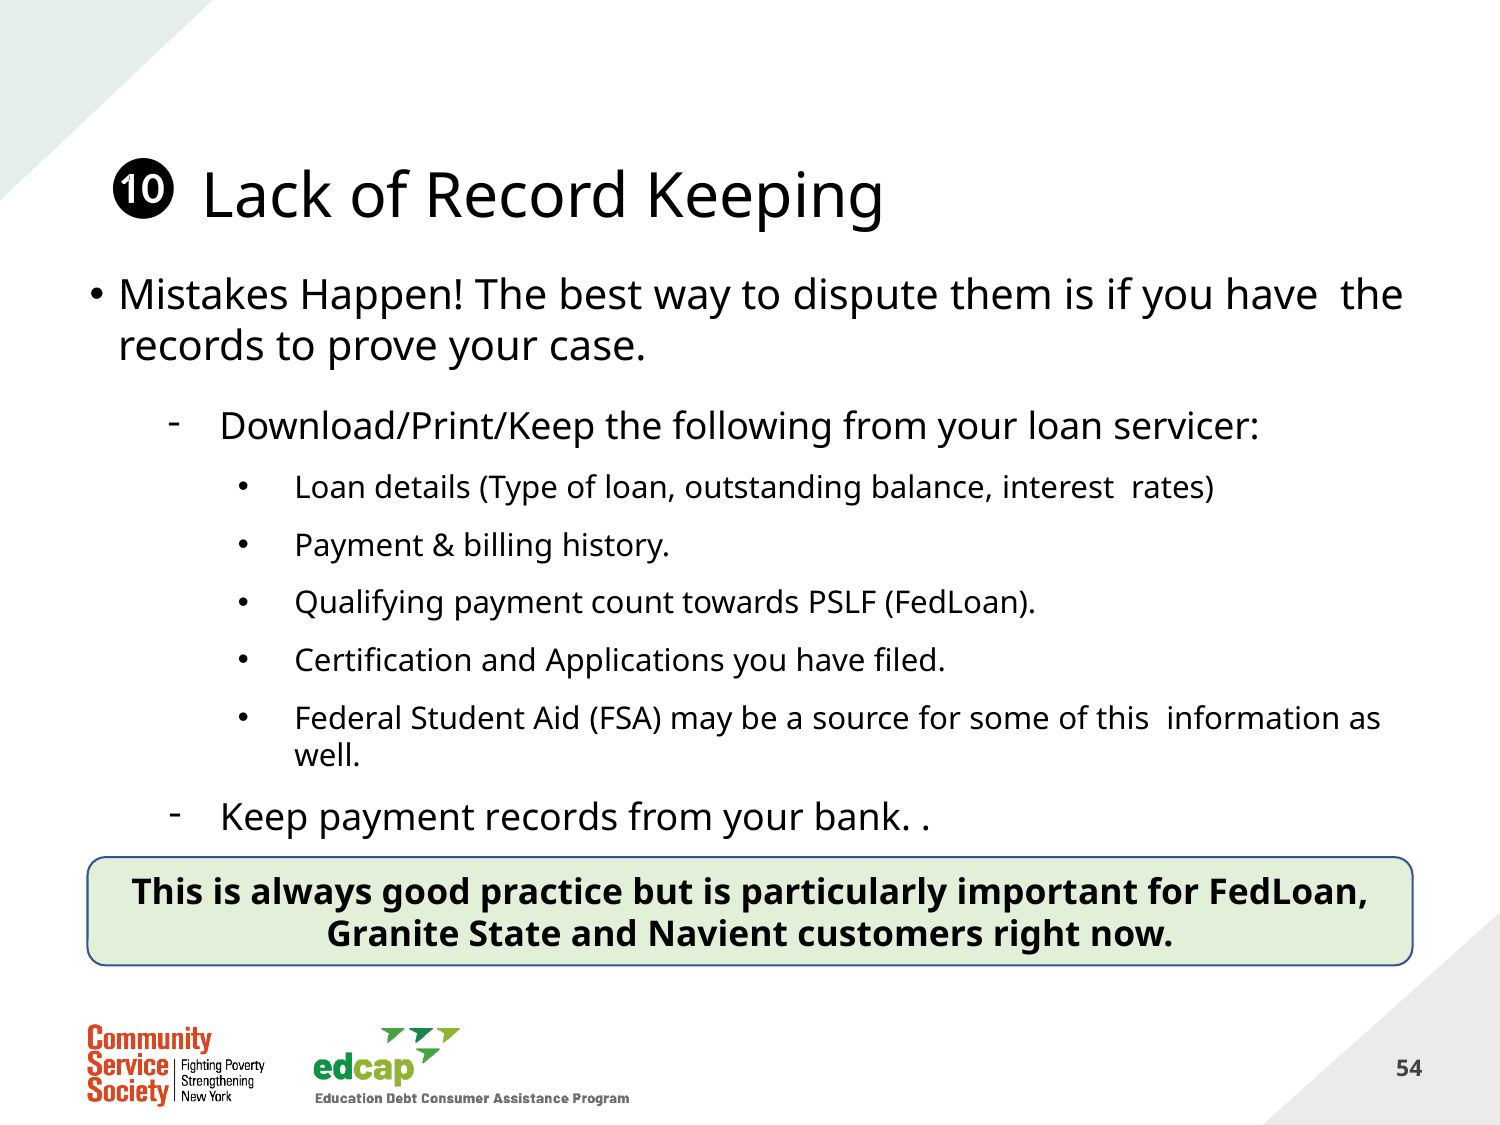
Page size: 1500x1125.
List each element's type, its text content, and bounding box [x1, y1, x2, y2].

title Lack of Record Keeping [87, 37, 1413, 239]
text_box This is always good practice but is particularly important for FedLoan, Granite State and Navient customers right now. [86, 870, 1414, 967]
slide_number 54 [1100, 1045, 1438, 1106]
list Mistakes Happen! The best way to dispute them is if you have the records to prove your case. Download/Print/Keep the following from your loan servicer: Loan details (Type of loan, outstanding balance, interest rates) Payment & billing history. Qualifying payment count towards PSLF (FedLoan). Certification and Applications you have filed. Federal Student Aid (FSA) may be a source for some of this information as well. Keep payment records from your bank. . [87, 266, 1413, 907]
picture [312, 1026, 688, 1109]
picture [87, 1024, 265, 1107]
